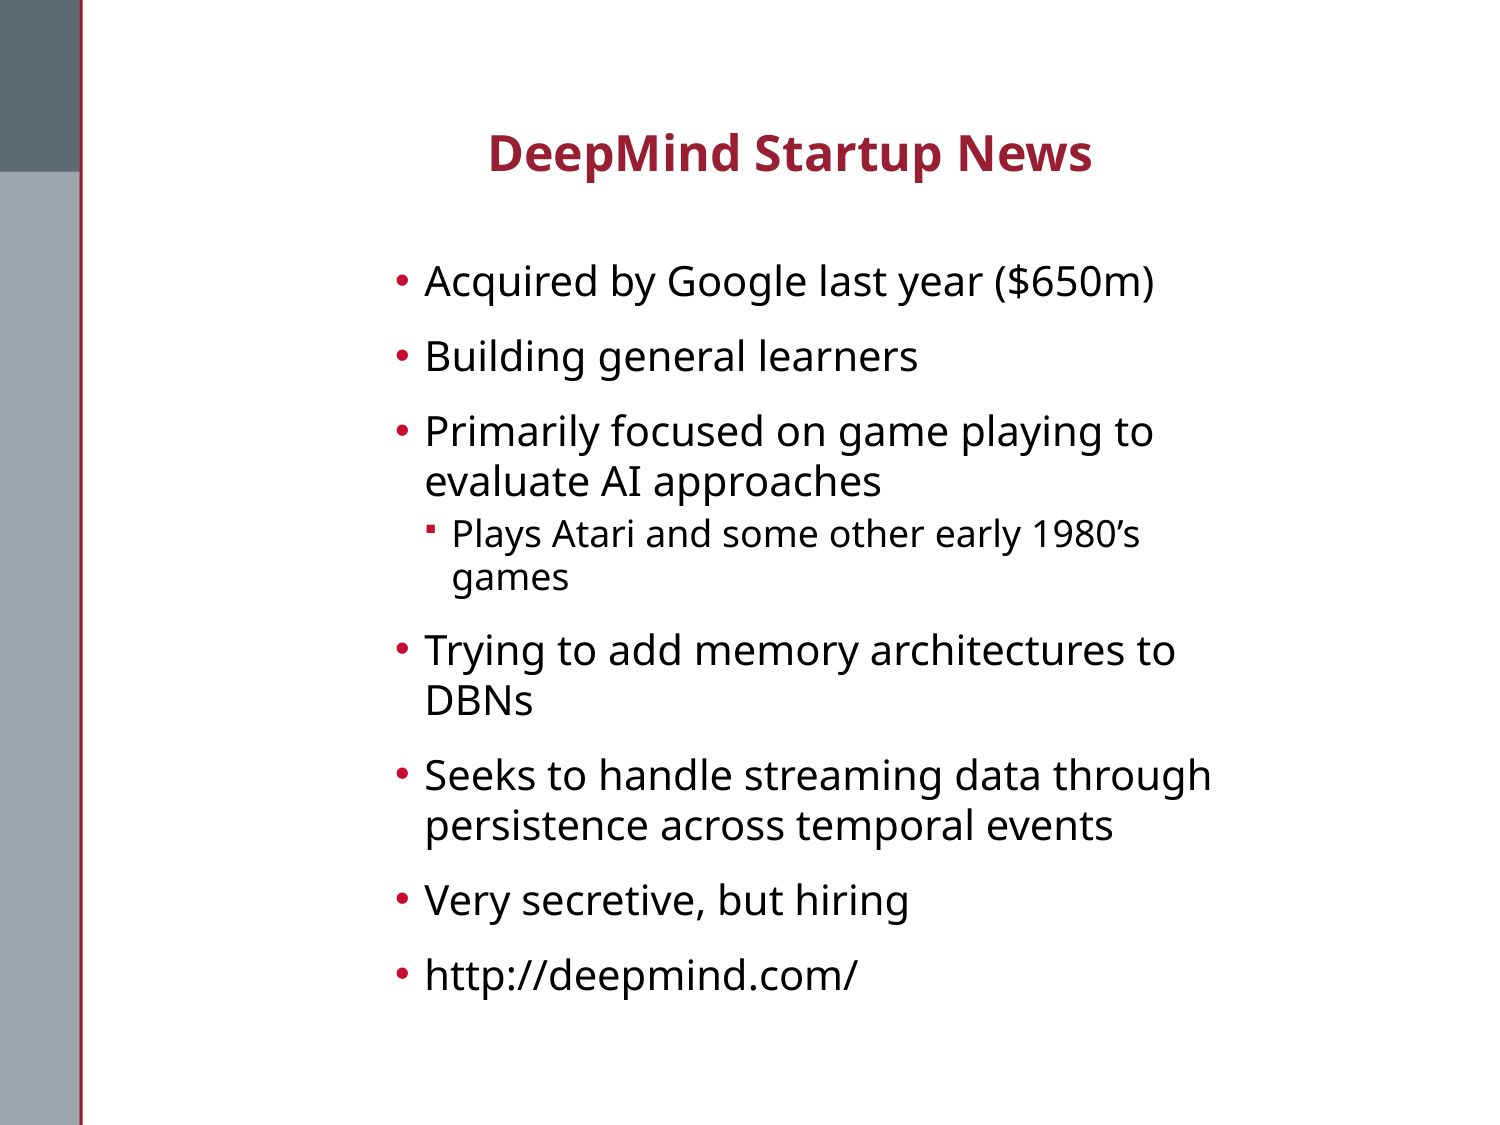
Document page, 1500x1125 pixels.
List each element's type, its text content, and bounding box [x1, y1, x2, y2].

title DeepMind Startup News [80, 120, 1500, 191]
list Acquired by Google last year ($650m) Building general learners Primarily focused on game playing to evaluate AI approaches Plays Atari and some other early 1980’s games Trying to add memory architectures to DBNs Seeks to handle streaming data through persistence across temporal events Very secretive, but hiring http://deepmind.com/ [286, 247, 1295, 1065]
